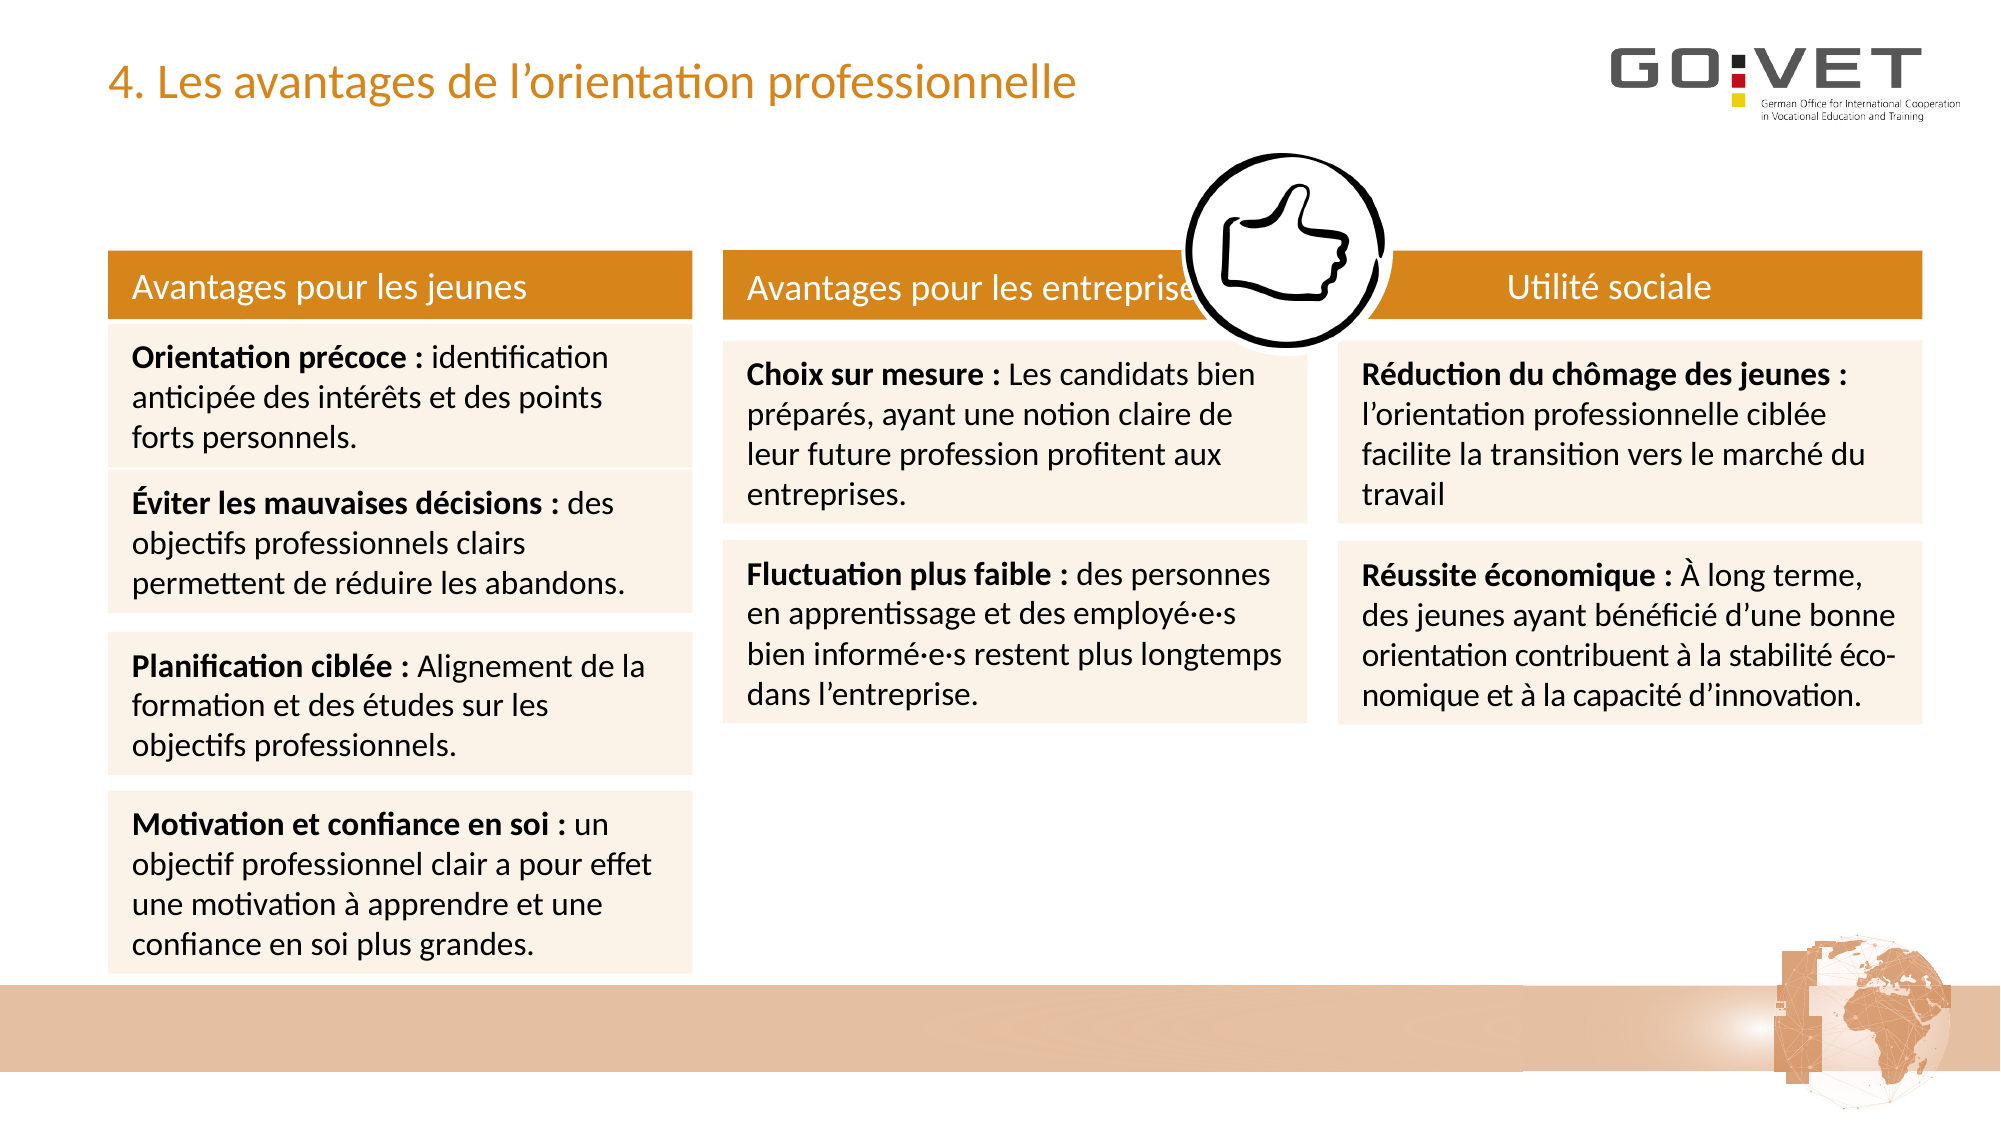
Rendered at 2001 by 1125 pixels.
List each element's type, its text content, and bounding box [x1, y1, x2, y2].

text_box Utilité sociale [1394, 250, 1923, 320]
text_box Planification ciblée : Alignement de la formation et des études sur les objectifs professionnels. [108, 631, 693, 776]
text_box Motivation et confiance en soi : un objectif professionnel clair a pour effet une motivation à apprendre et une confiance en soi plus grandes. [108, 790, 693, 974]
text_box Avantages pour les jeunes [108, 250, 693, 320]
text_box Éviter les mauvaises décisions : des objectifs professionnels clairs permettent de réduire les abandons. [108, 469, 693, 613]
text_box Réduction du chômage des jeunes : l’orientation professionnelle ciblée facilite la transition vers le marché du travail [1338, 340, 1923, 524]
text_box Orientation précoce : identification anticipée des intérêts et des points forts personnels. [108, 323, 693, 468]
text_box Fluctuation plus faible : des personnes en apprentissage et des employé·e·s bien informé·e·s restent plus longtemps dans l’entreprise. [723, 540, 1308, 724]
text_box Réussite économique : À long terme, des jeunes ayant bénéficié d’une bonne orientation contribuent à la stabilité éco-nomique et à la capacité d’innovation. [1338, 541, 1923, 725]
picture [1611, 48, 1960, 122]
title 4. Les avantages de l’orientation professionnelle [108, 48, 1585, 237]
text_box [1181, 144, 1394, 357]
text_box Choix sur mesure : Les candidats bien préparés, ayant une notion claire de leur future profession profitent aux entreprises. [723, 340, 1308, 524]
text_box Avantages pour les entreprises [723, 250, 1181, 320]
